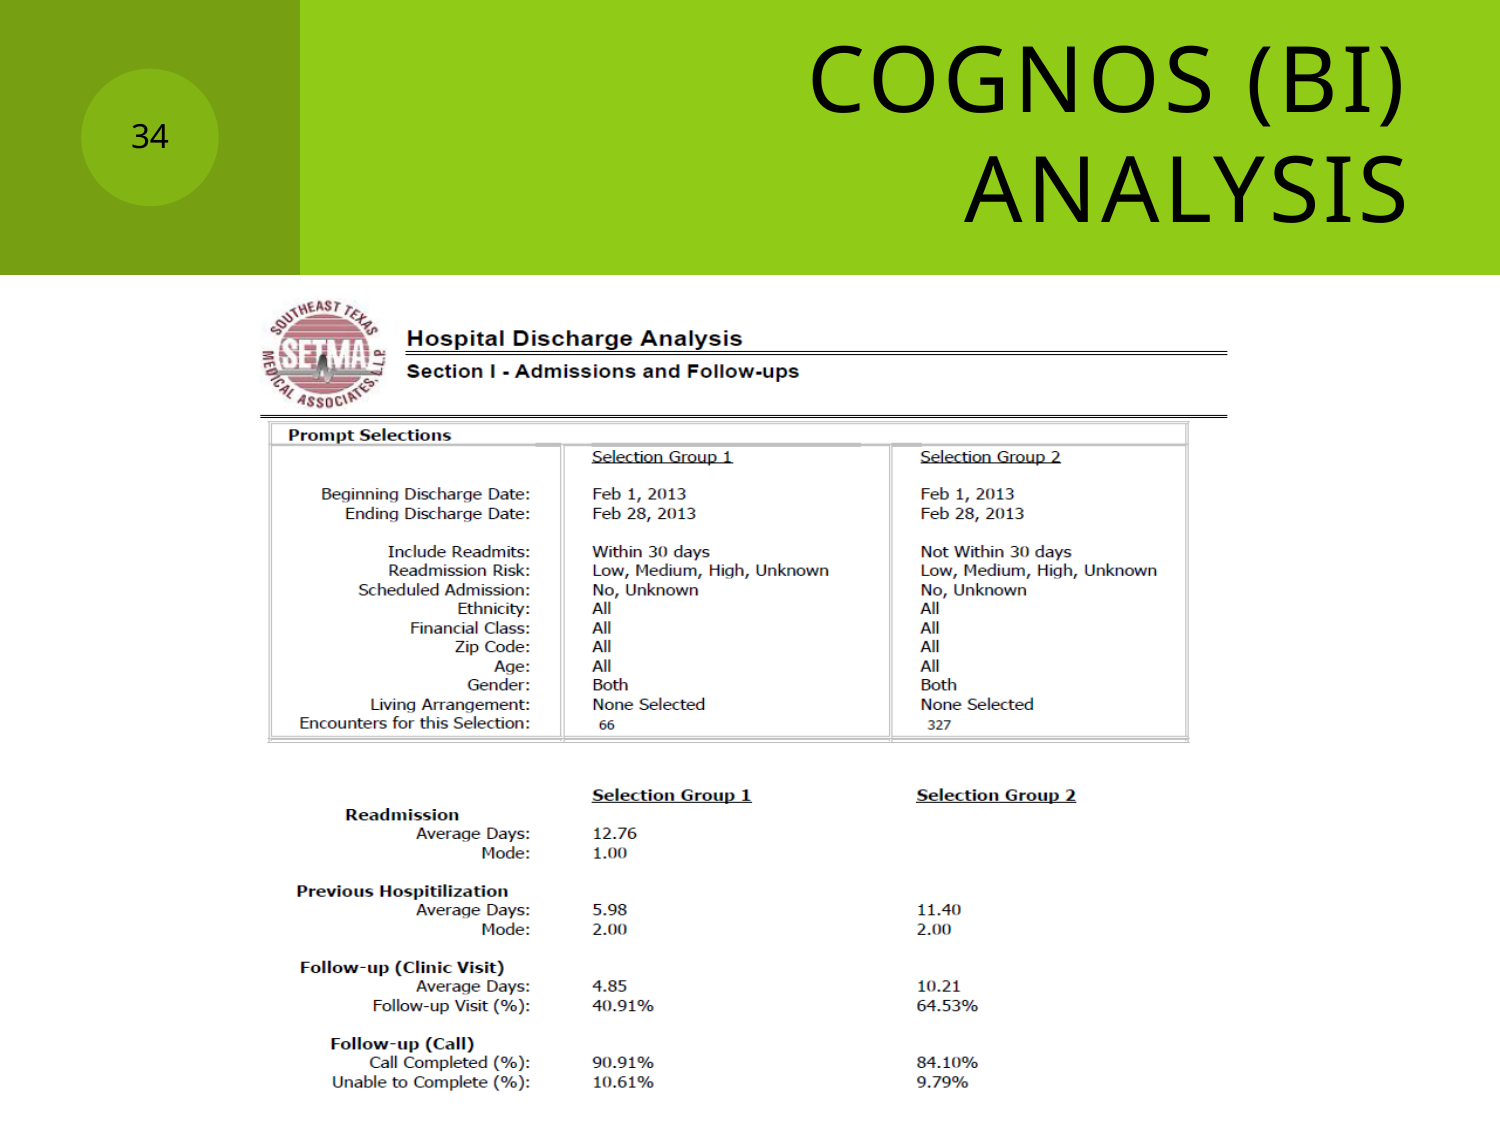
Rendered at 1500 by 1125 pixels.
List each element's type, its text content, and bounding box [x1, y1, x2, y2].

slide_number 34 [87, 99, 213, 175]
picture [237, 287, 1238, 1101]
title Cognos (BI) Analysis [399, 37, 1425, 225]
